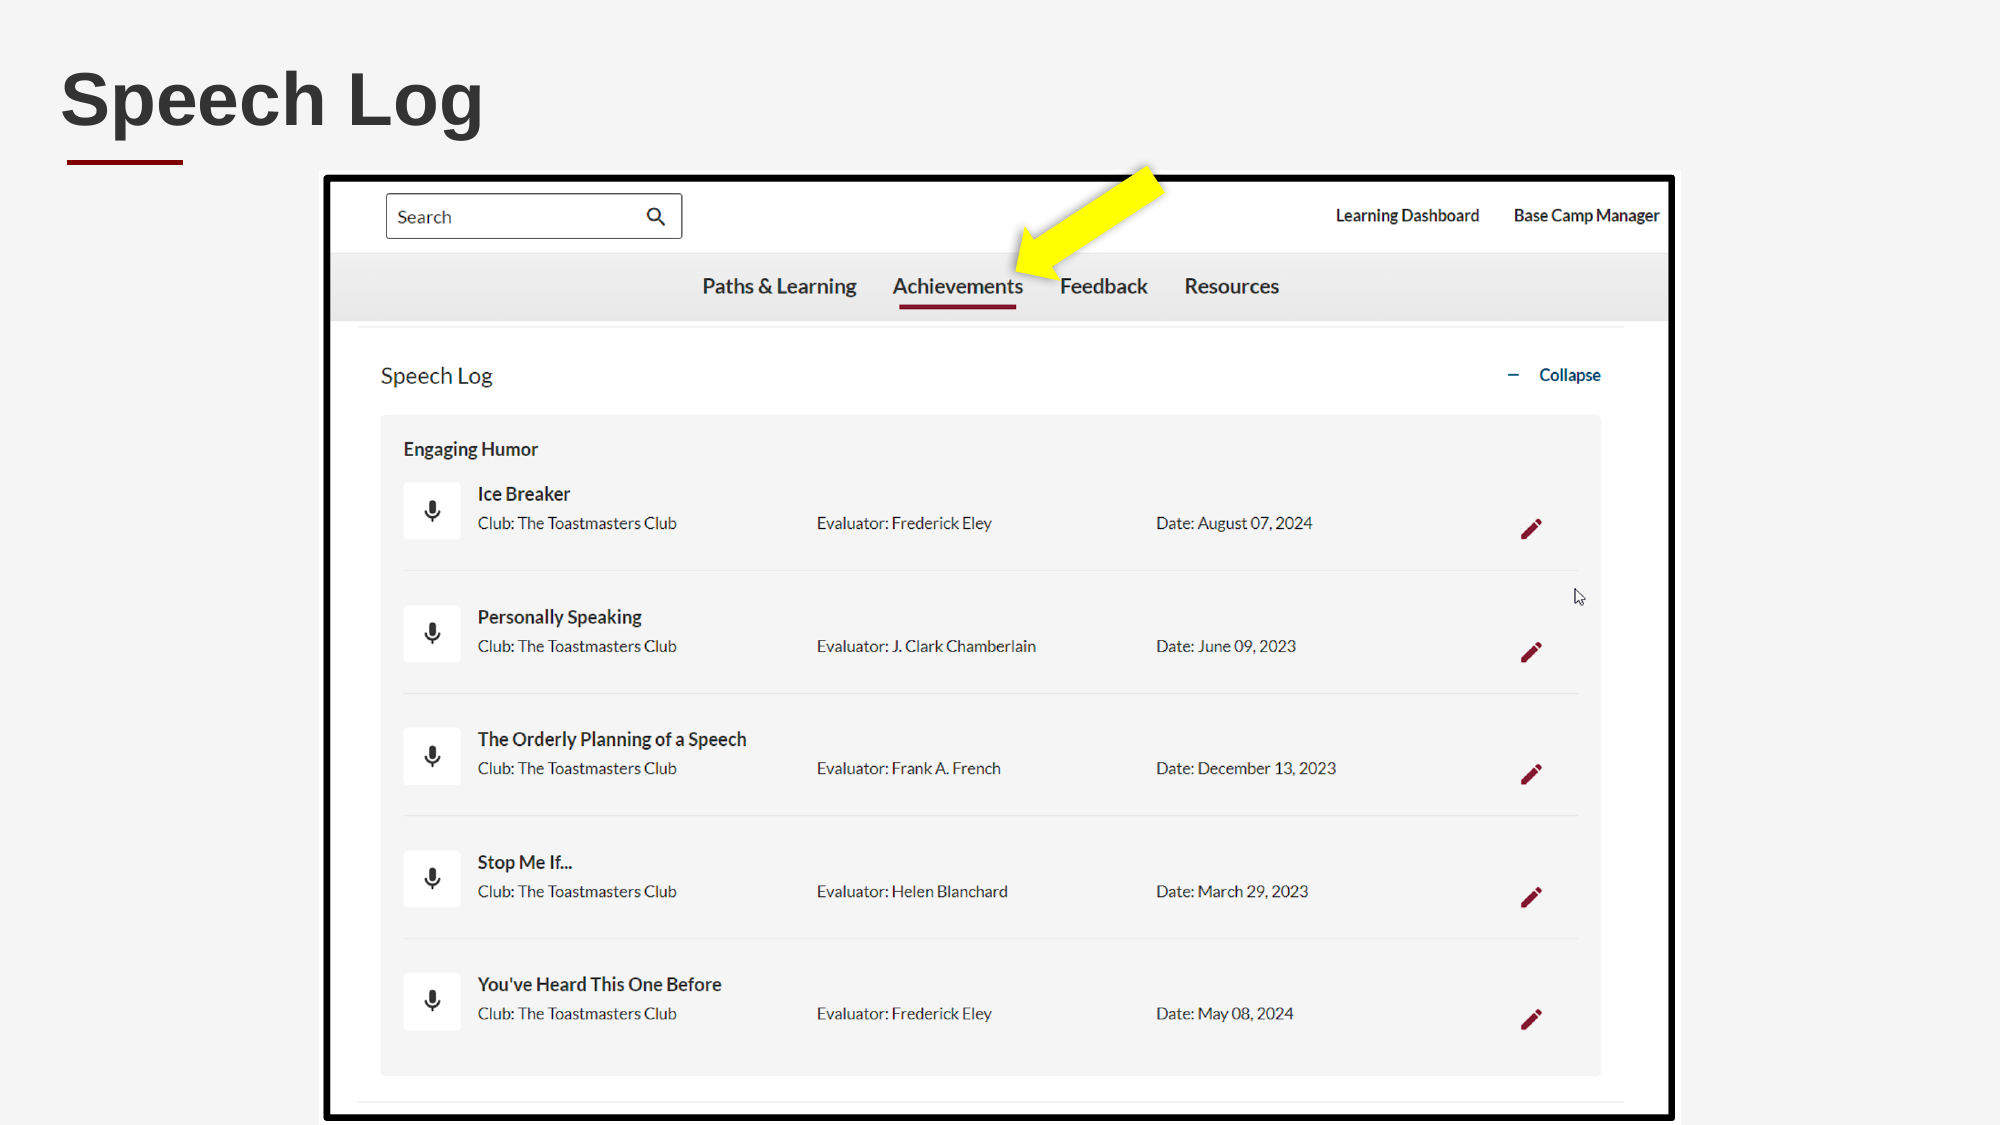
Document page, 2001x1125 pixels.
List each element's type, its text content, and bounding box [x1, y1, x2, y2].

title Speech Log [45, 48, 1957, 155]
text_box [1140, 165, 1151, 170]
picture [319, 170, 1681, 1125]
